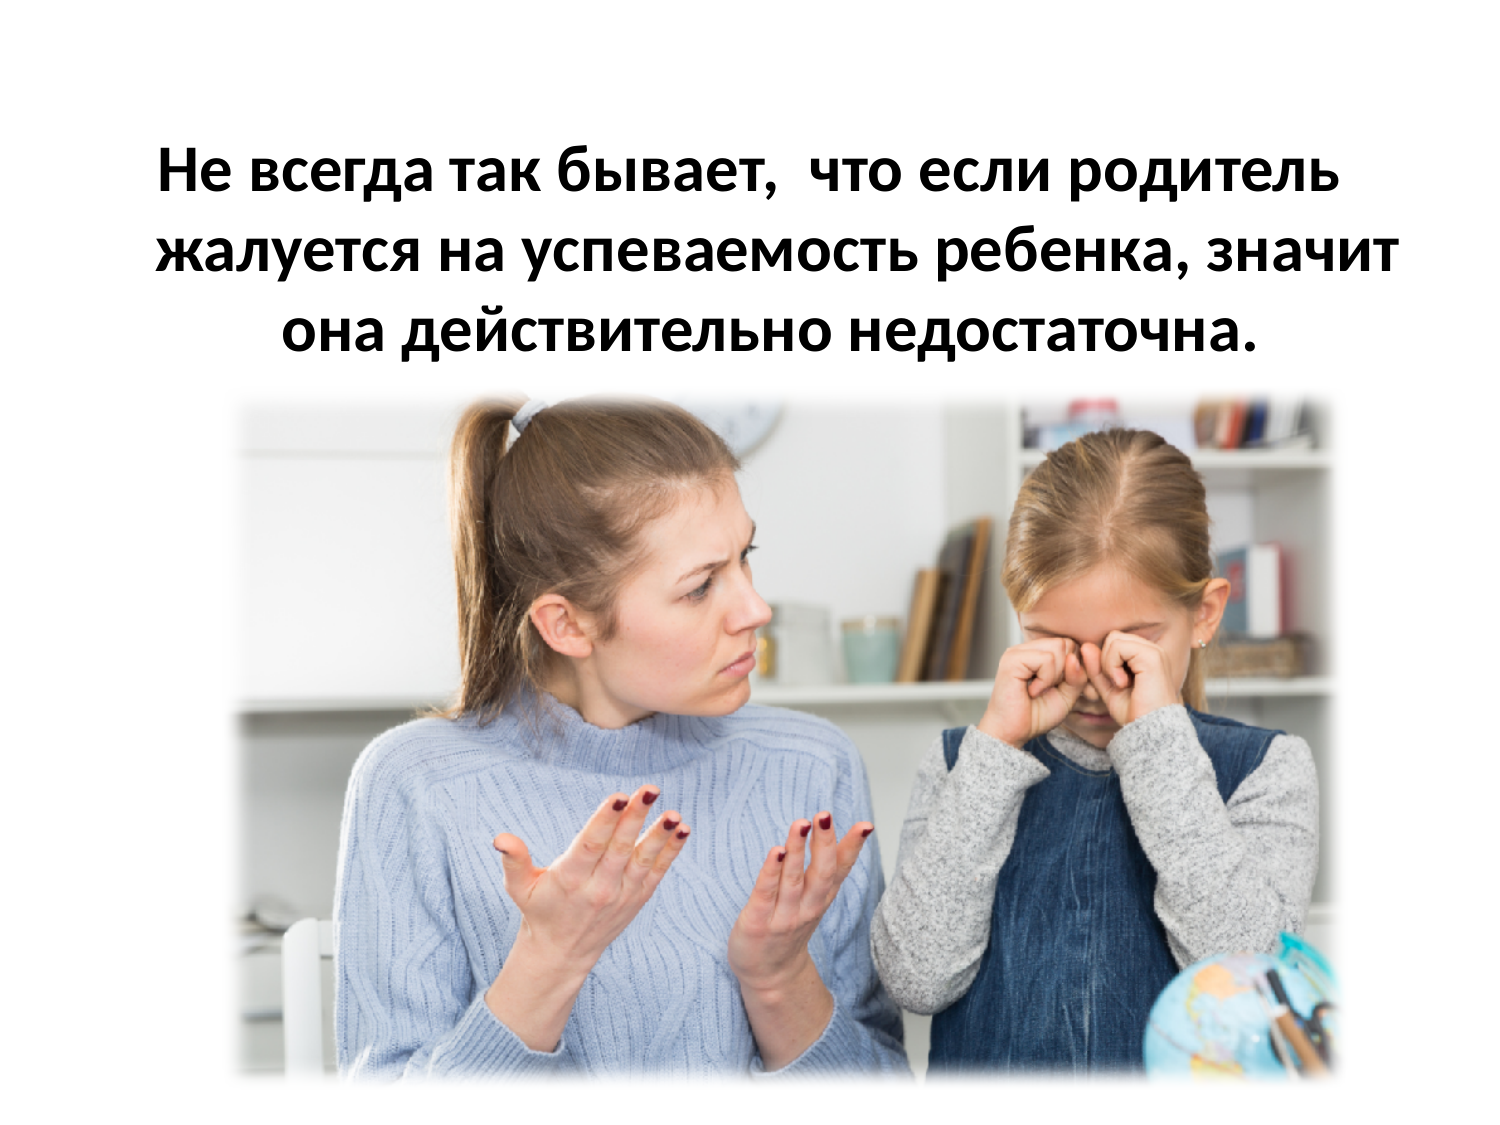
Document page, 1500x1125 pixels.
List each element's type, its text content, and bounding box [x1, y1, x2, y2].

list Не всегда так бывает, что если родитель жалуется на успеваемость ребенка, значит она действительно недостаточна. [75, 117, 1425, 1005]
picture [222, 386, 1348, 1090]
